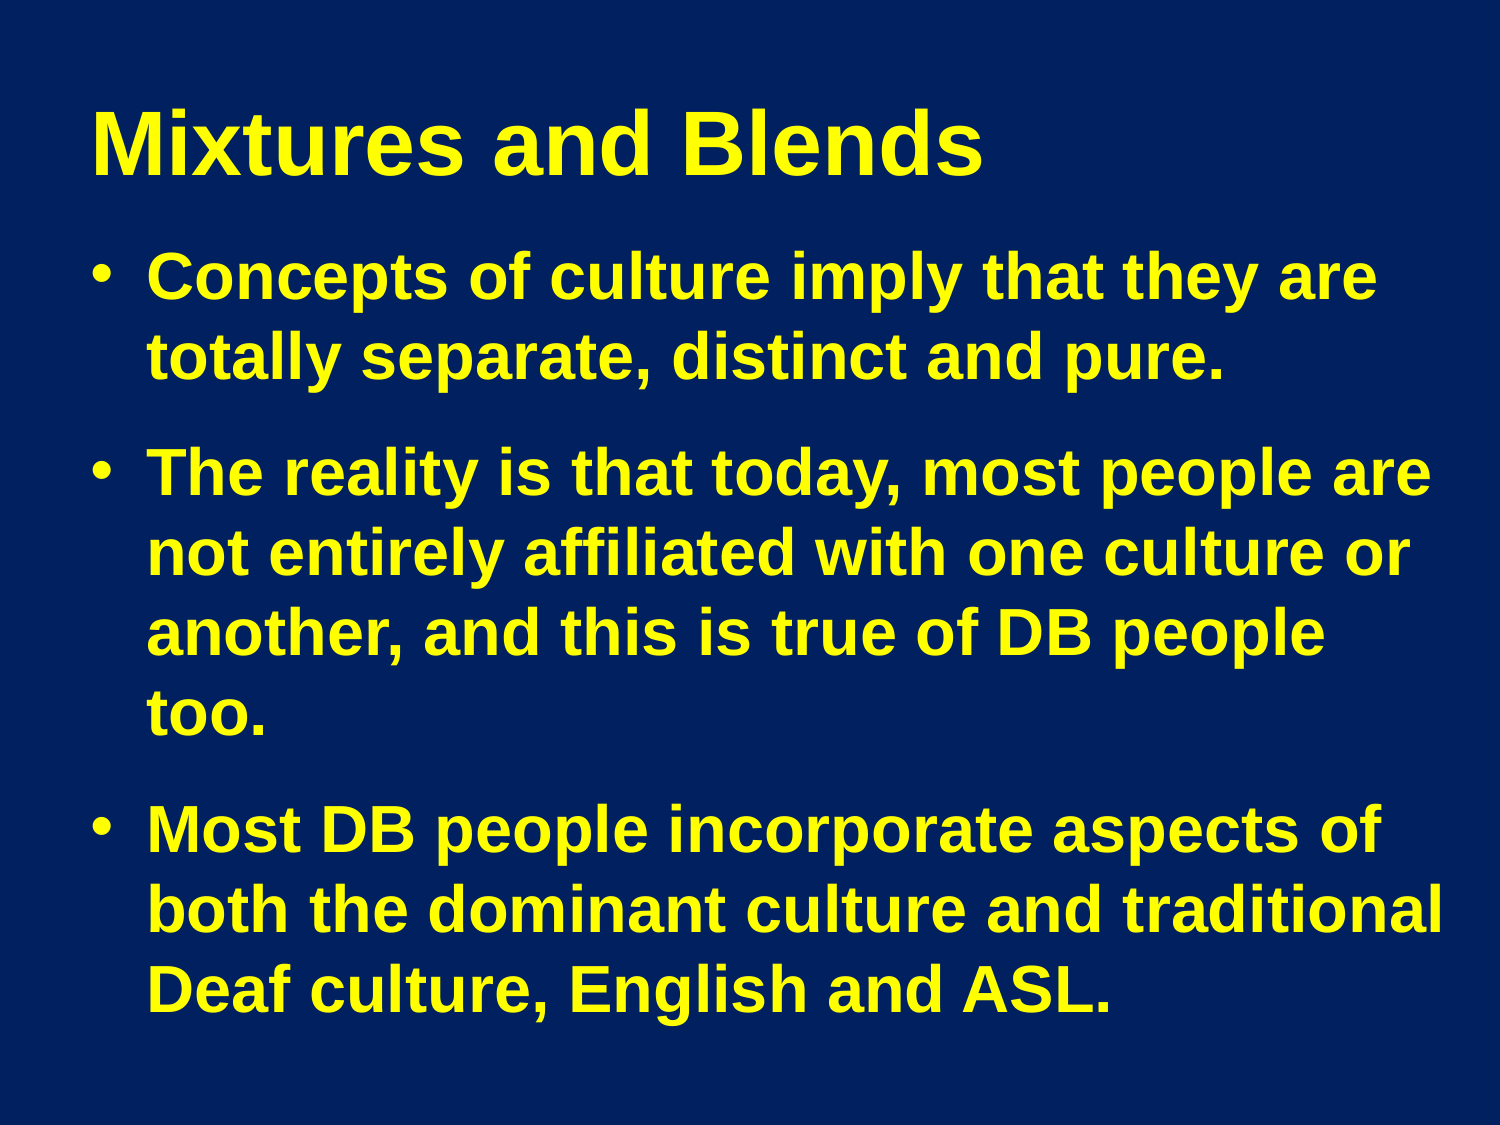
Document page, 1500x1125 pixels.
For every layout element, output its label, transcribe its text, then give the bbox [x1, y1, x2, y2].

title Mixtures and Blends [74, 44, 1426, 224]
list Concepts of culture imply that they are totally separate, distinct and pure. The reality is that today, most people are not entirely affiliated with one culture or another, and this is true of DB people too. Most DB people incorporate aspects of both the dominant culture and traditional Deaf culture, English and ASL. [74, 224, 1476, 968]
